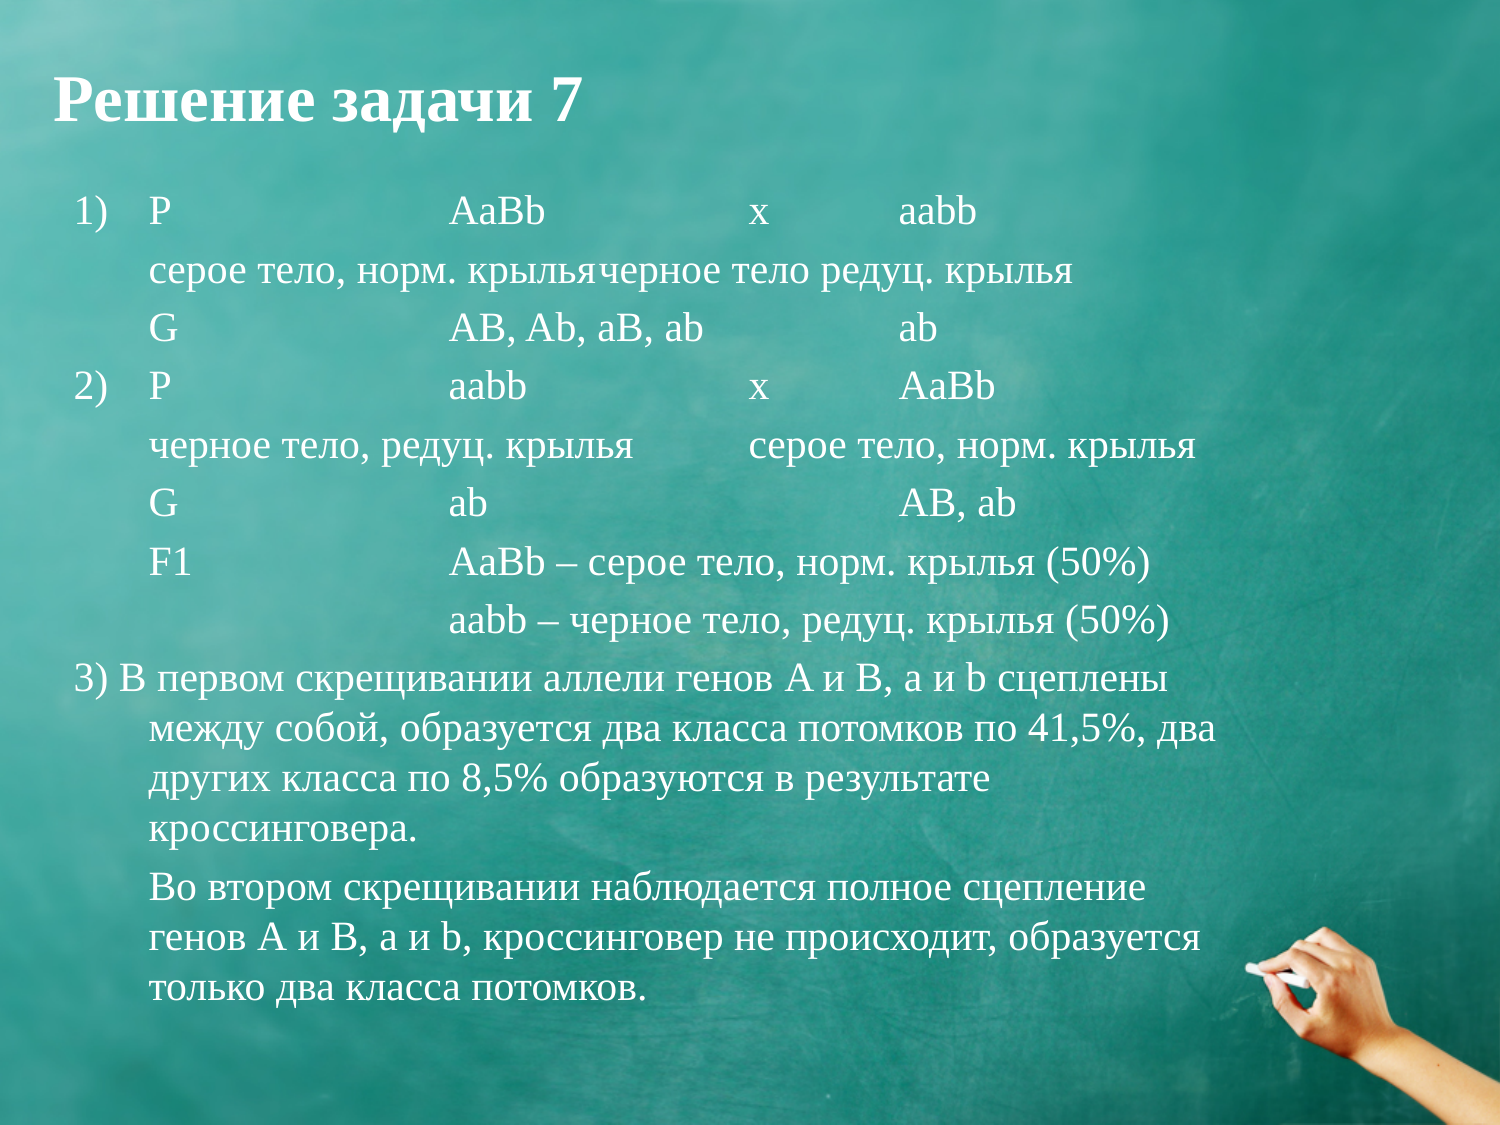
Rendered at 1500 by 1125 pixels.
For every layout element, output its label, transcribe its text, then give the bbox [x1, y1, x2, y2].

picture [0, 0, 1500, 1125]
title Решение задачи 7 [38, 35, 1471, 154]
list P AaBb x aabb серое тело, норм. крылья черное тело редуц. крылья G AB, Ab, aB, ab ab P aabb x AaBb черное тело, редуц. крылья серое тело, норм. крылья G ab AB, ab F1 AaBb – серое тело, норм. крылья (50%) aabb – черное тело, редуц. крылья (50%) 3) В первом скрещивании аллели генов A и B, a и b сцеплены между собой, образуется два класса потомков по 41,5%, два других класса по 8,5% образуются в результате кроссинговера. Во втором скрещивании наблюдается полное сцепление генов А и В, a и b, кроссинговер не происходит, образуется только два класса потомков. [58, 175, 1259, 876]
